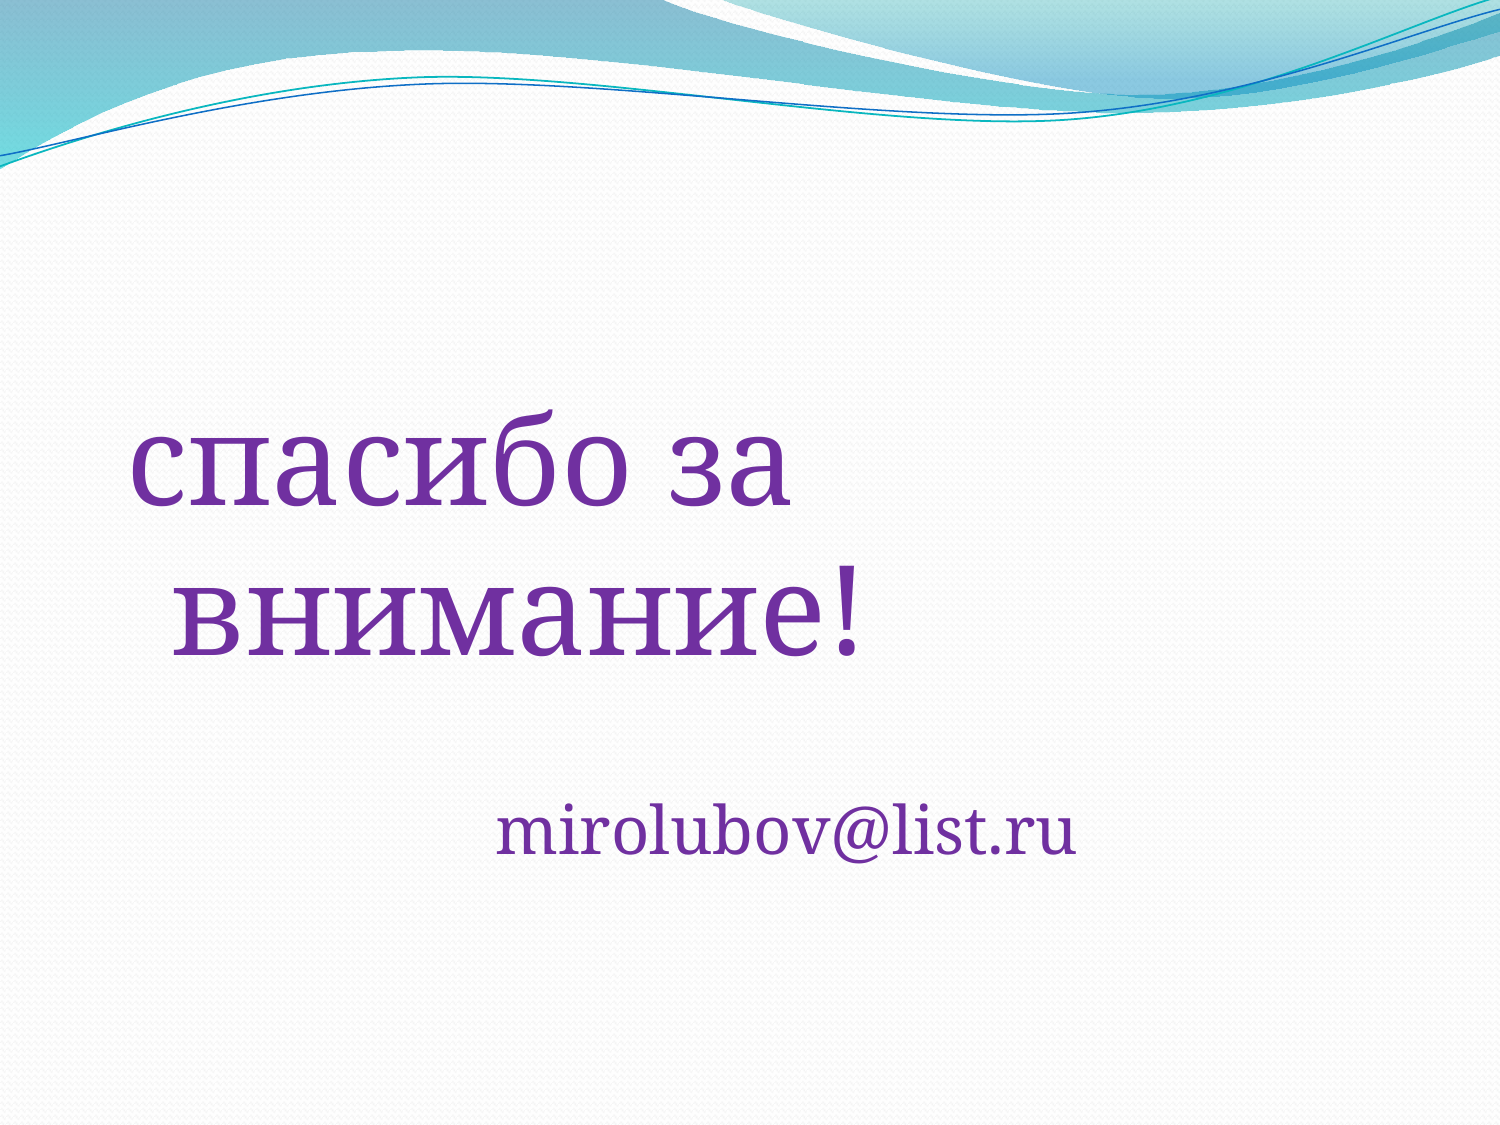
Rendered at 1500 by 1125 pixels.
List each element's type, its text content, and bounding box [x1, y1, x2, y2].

list спасибо за внимание! mirolubov@list.ru [112, 373, 1463, 1094]
